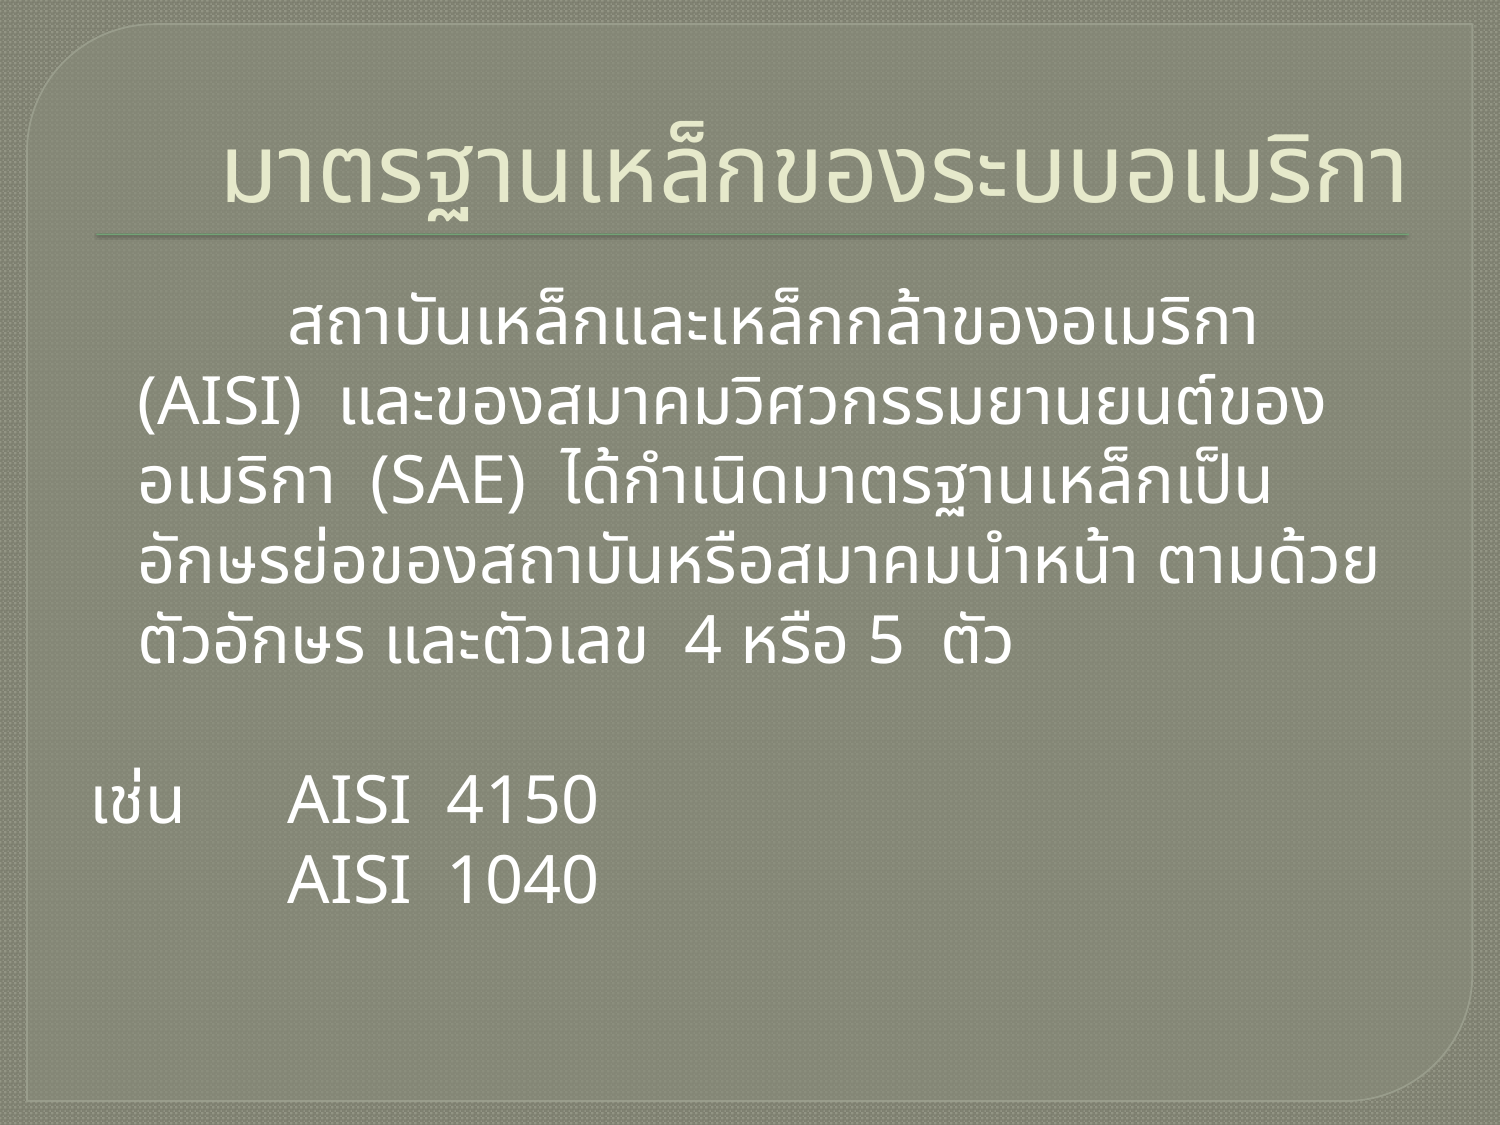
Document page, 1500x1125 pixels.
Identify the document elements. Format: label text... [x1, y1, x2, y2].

title มาตรฐานเหล็กของระบบอเมริกา [75, 41, 1425, 230]
list สถาบันเหล็กและเหล็กกล้าของอเมริกา (AISI) และของสมาคมวิศวกรรมยานยนต์ของอเมริกา (SAE) ได้กำเนิดมาตรฐานเหล็กเป็นอักษรย่อของสถาบันหรือสมาคมนำหน้า ตามด้วยตัวอักษร และตัวเลข 4 หรือ 5 ตัว เช่น AISI 4150 AISI 1040 [75, 270, 1425, 1013]
